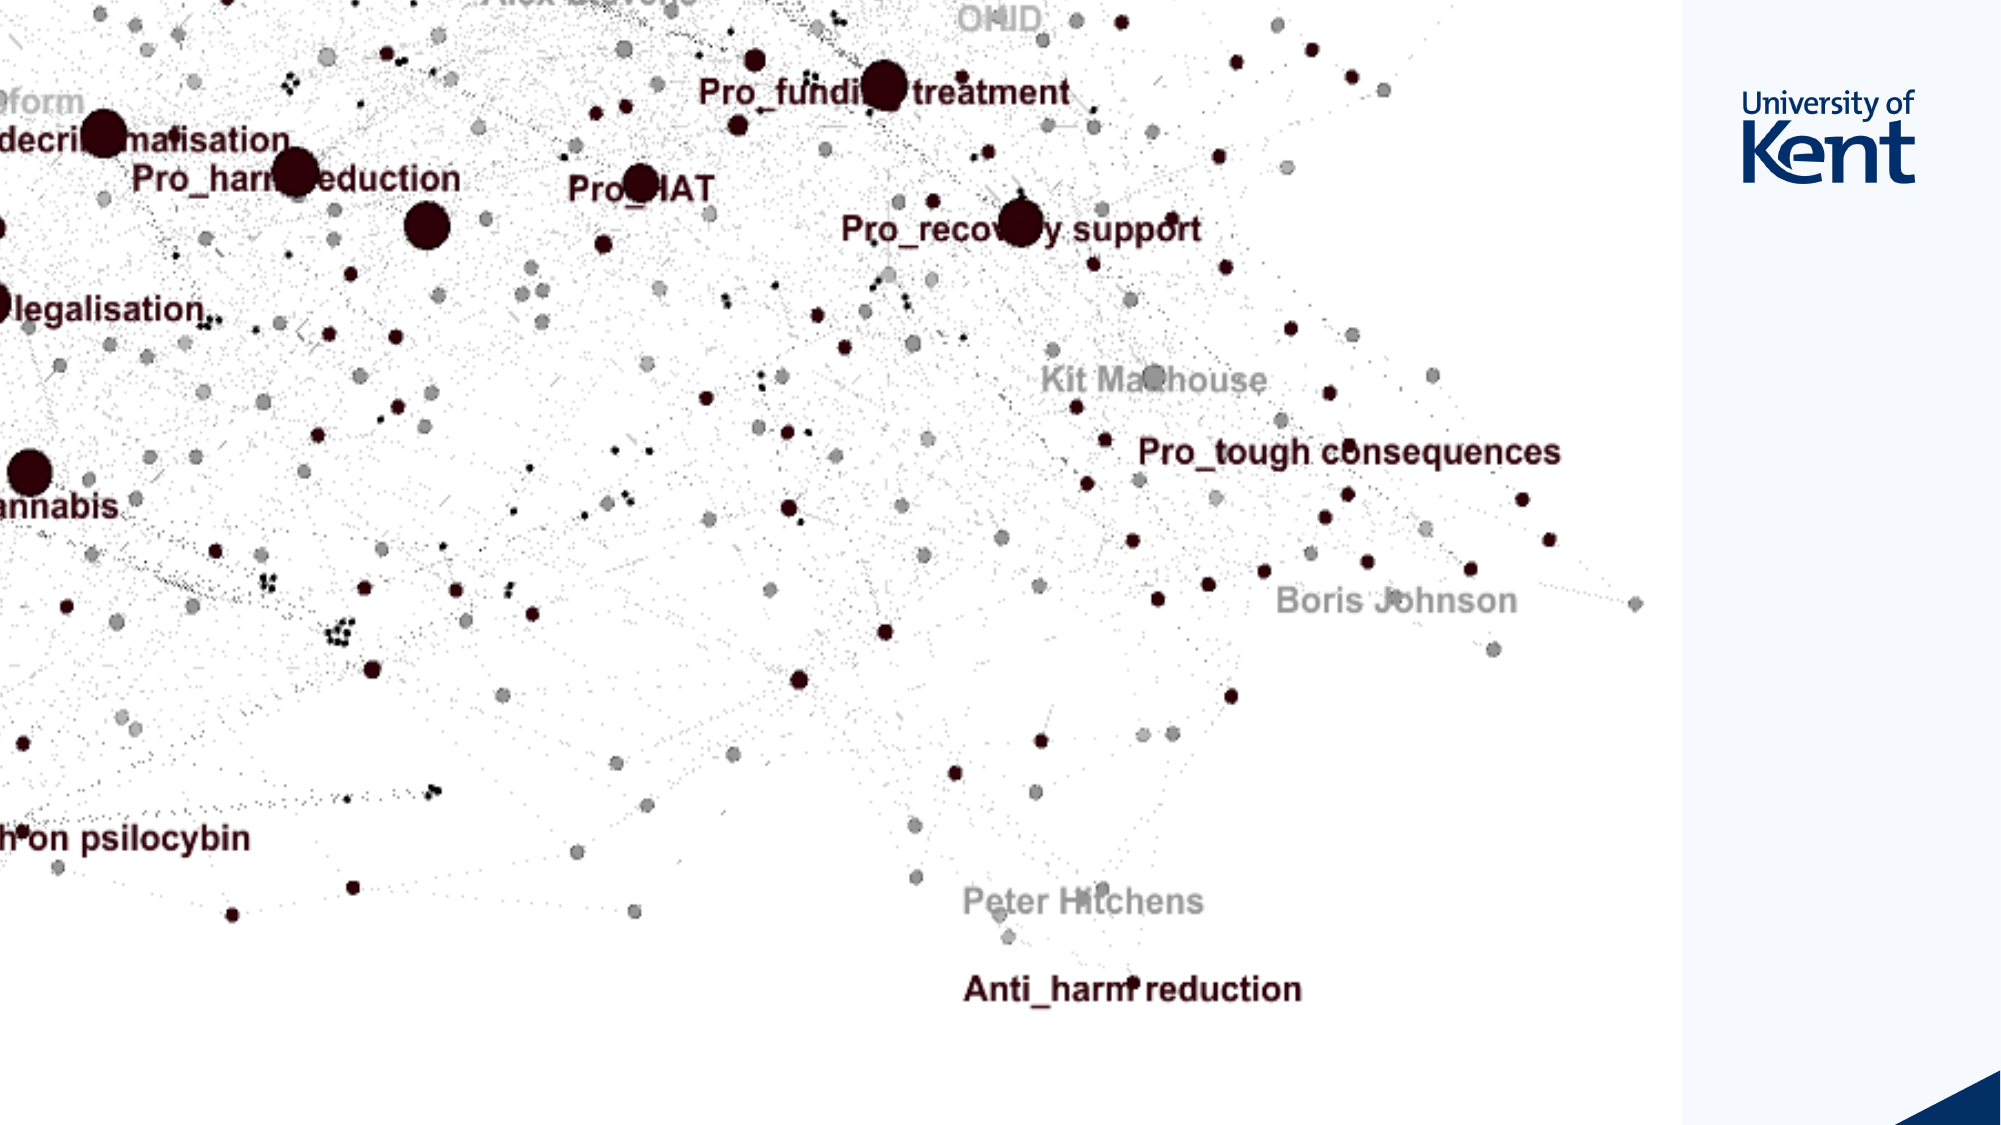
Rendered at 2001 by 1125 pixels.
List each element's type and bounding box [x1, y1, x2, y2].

picture [0, 0, 1682, 1125]
